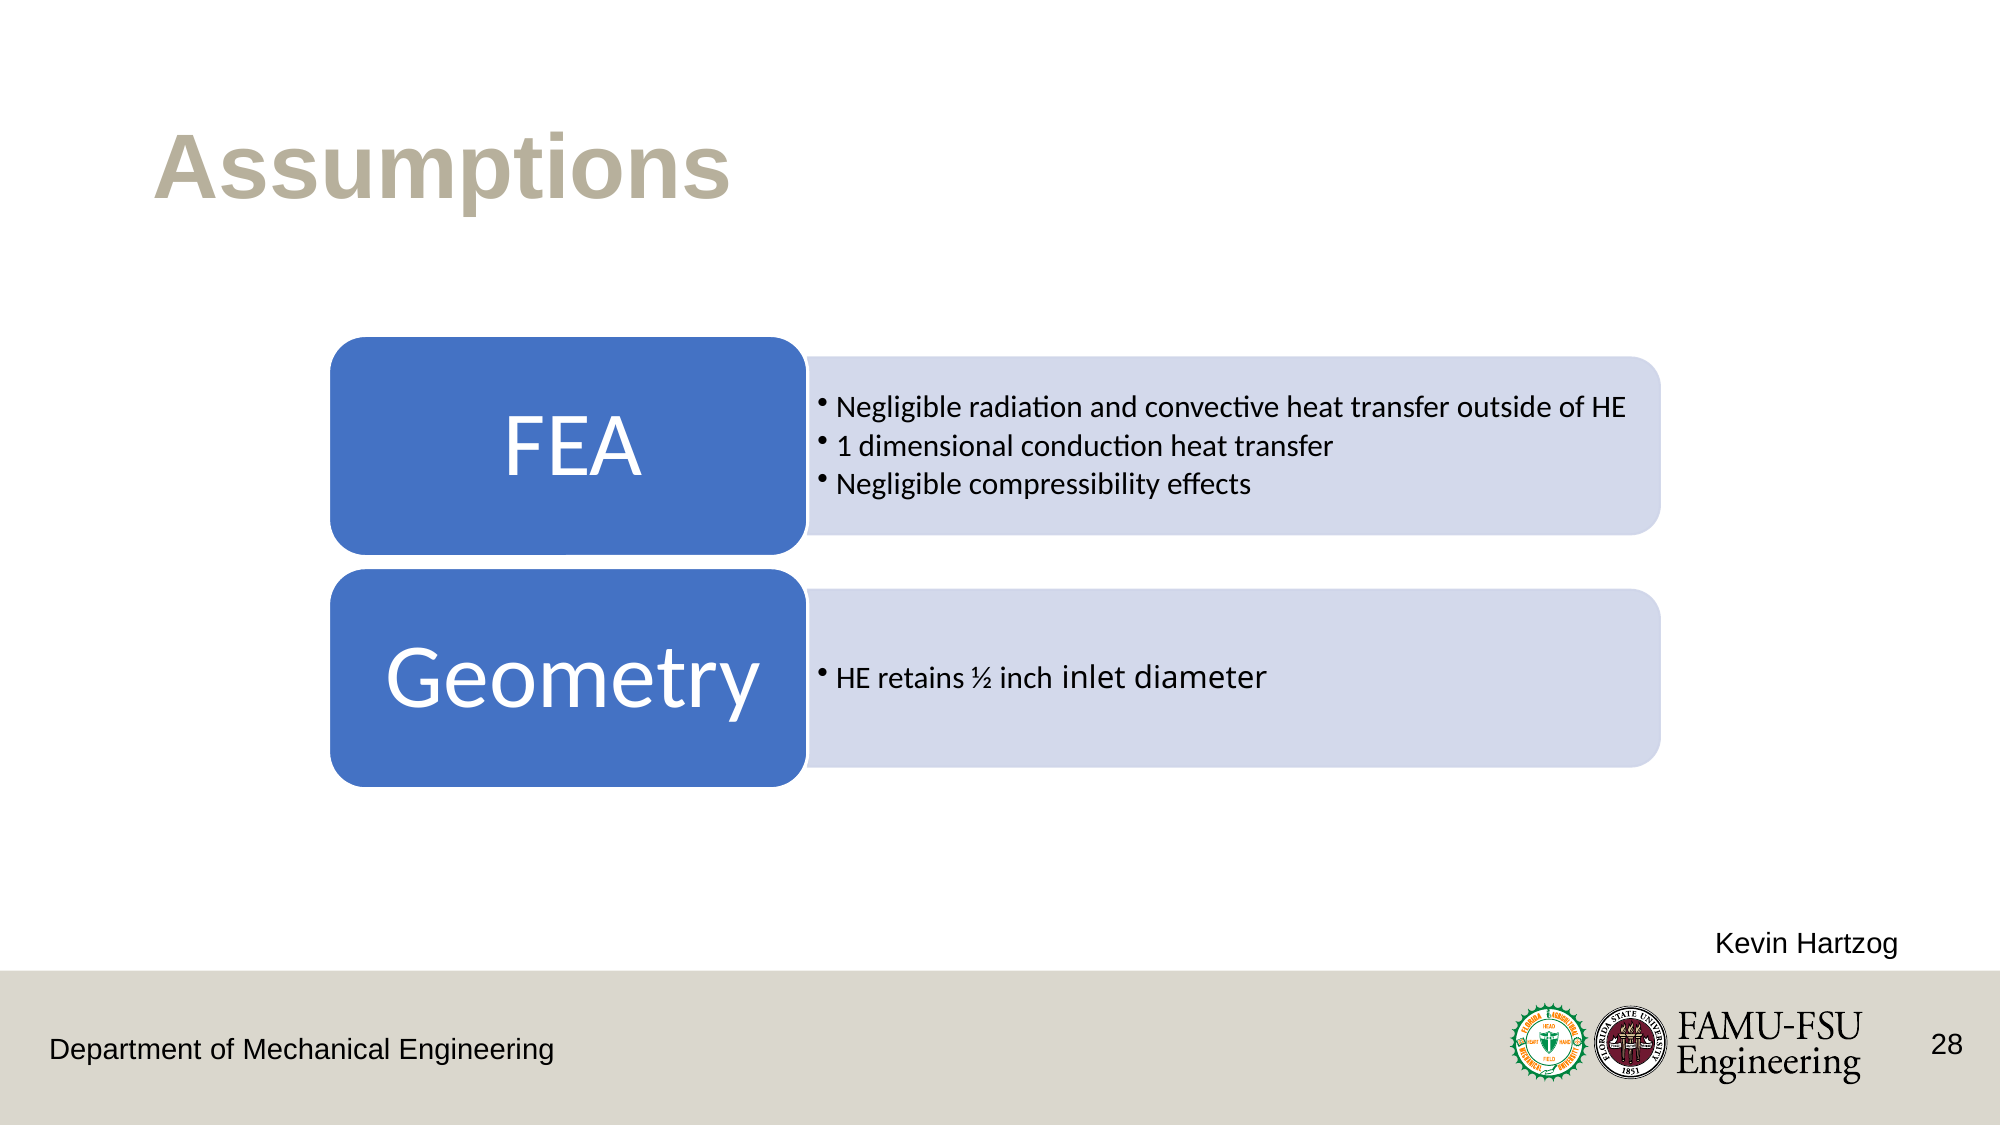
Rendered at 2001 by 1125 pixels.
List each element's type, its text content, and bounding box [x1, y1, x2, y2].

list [328, 335, 1660, 789]
title Assumptions [137, 59, 1863, 278]
list Kevin Hartzog [1700, 920, 2000, 972]
slide_number 28 [1862, 1017, 1978, 1078]
